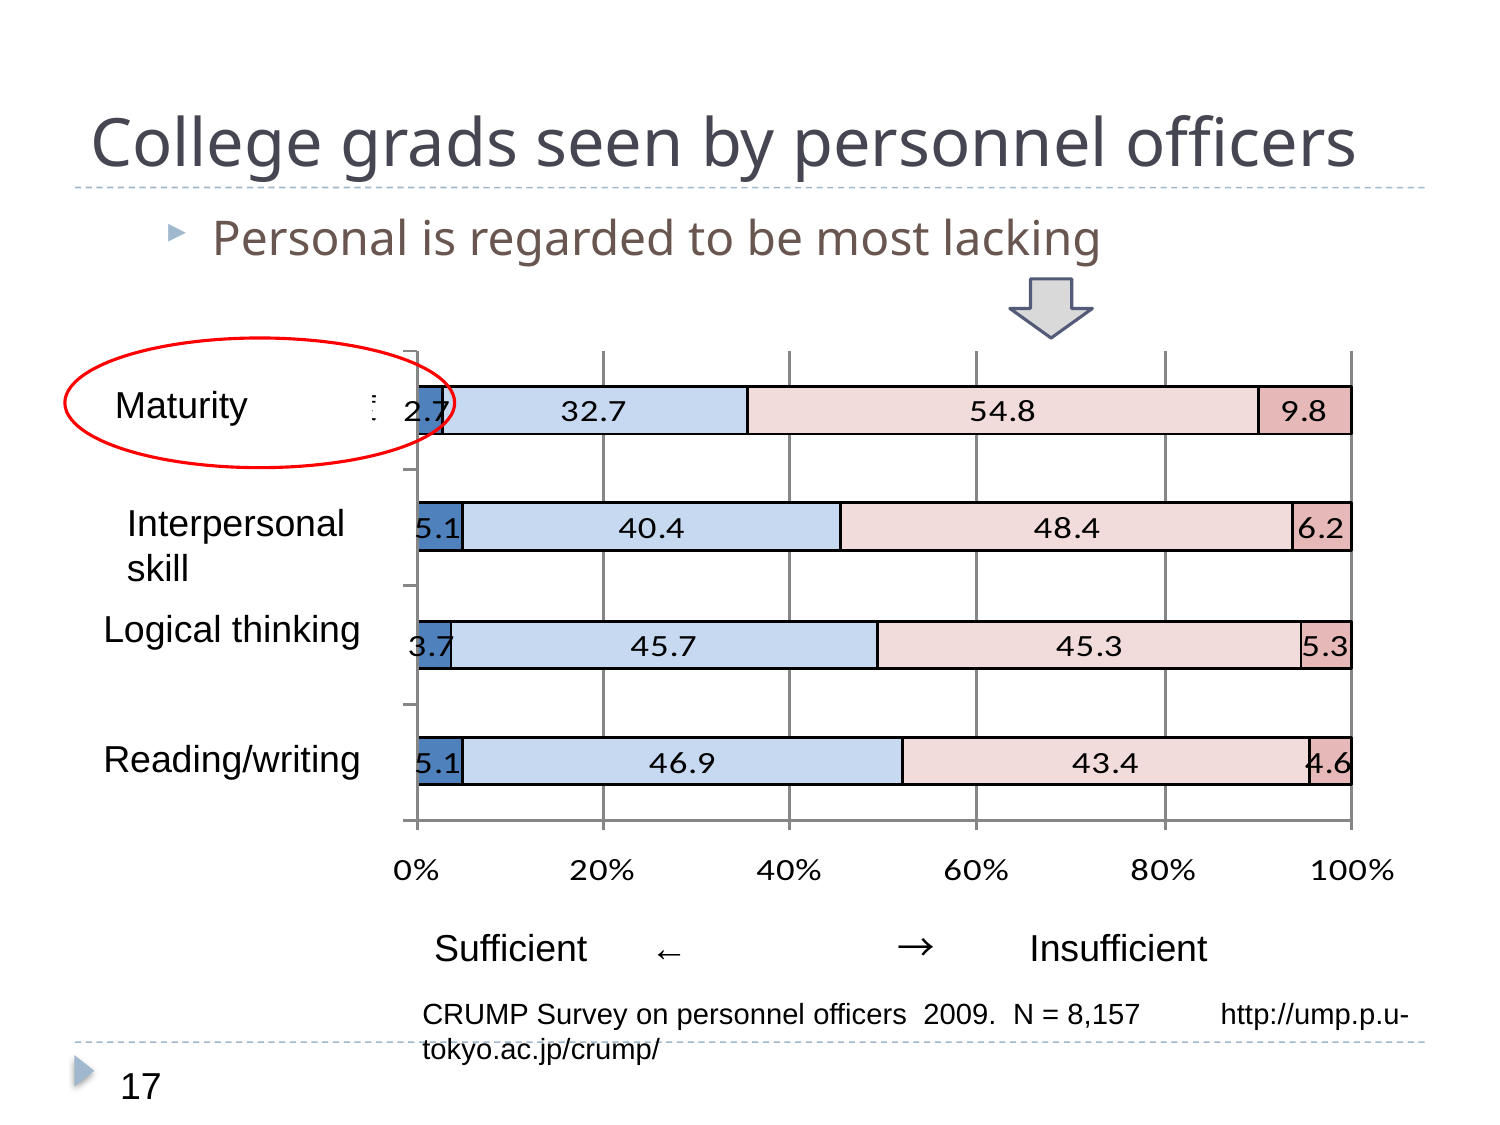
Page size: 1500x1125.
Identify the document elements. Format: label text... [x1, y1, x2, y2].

text_box [1008, 277, 1094, 314]
list Personal is regarded to be most lacking [74, 199, 1426, 305]
text_box CRUMP Survey on personnel officers 2009. N = 8,157 http://ump.p.u-tokyo.ac.jp/crump/ [407, 987, 1459, 1073]
title College grads seen by personnel officers [74, 24, 1426, 188]
picture [76, 314, 1436, 1000]
text_box [63, 385, 70, 421]
